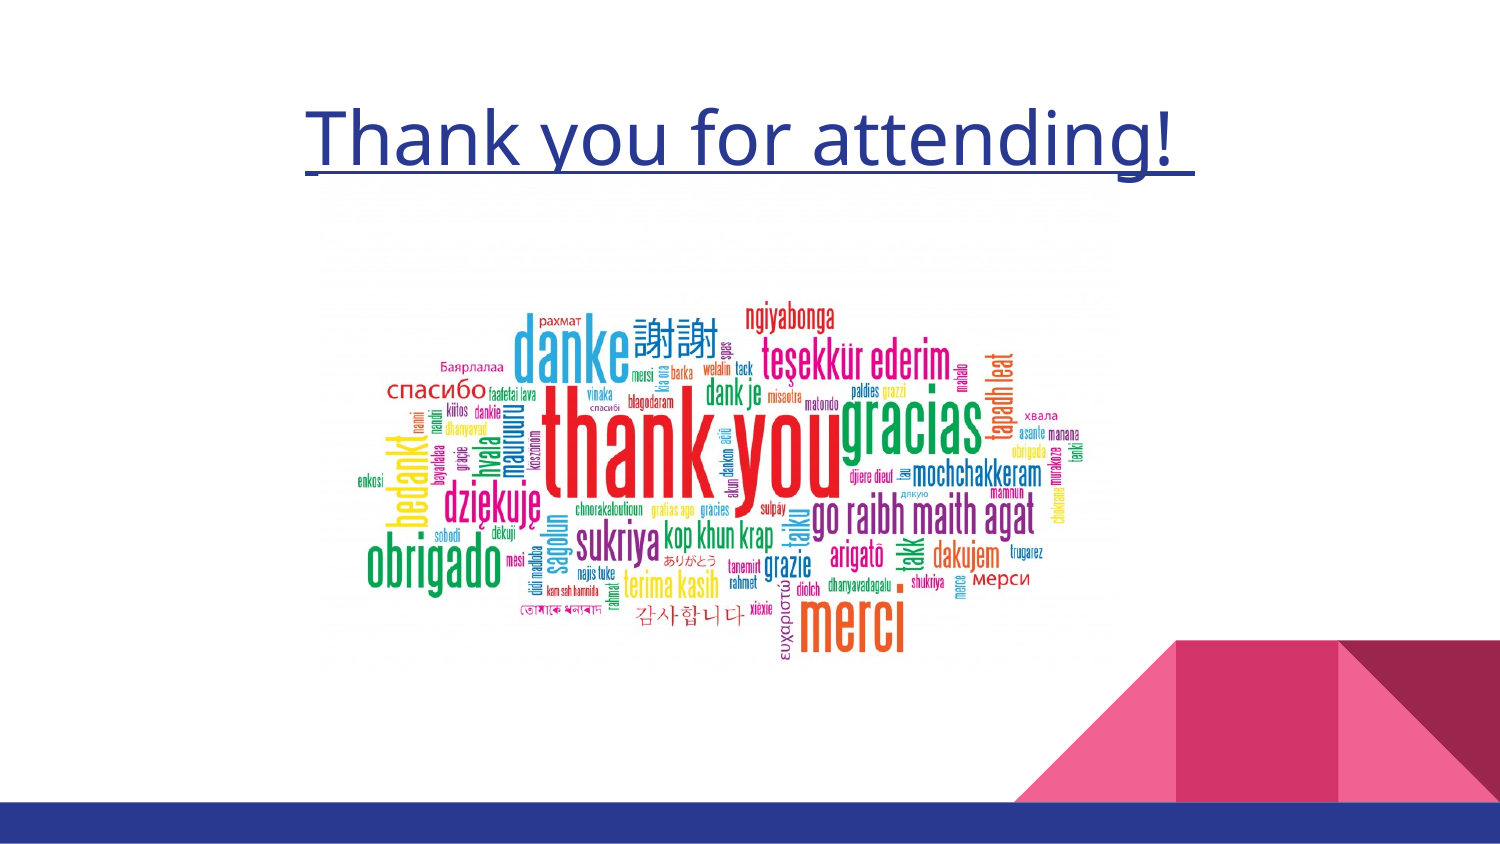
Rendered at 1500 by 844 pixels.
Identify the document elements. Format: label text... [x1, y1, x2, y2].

title Thank you for attending! [51, 75, 1449, 175]
picture [318, 174, 1118, 672]
